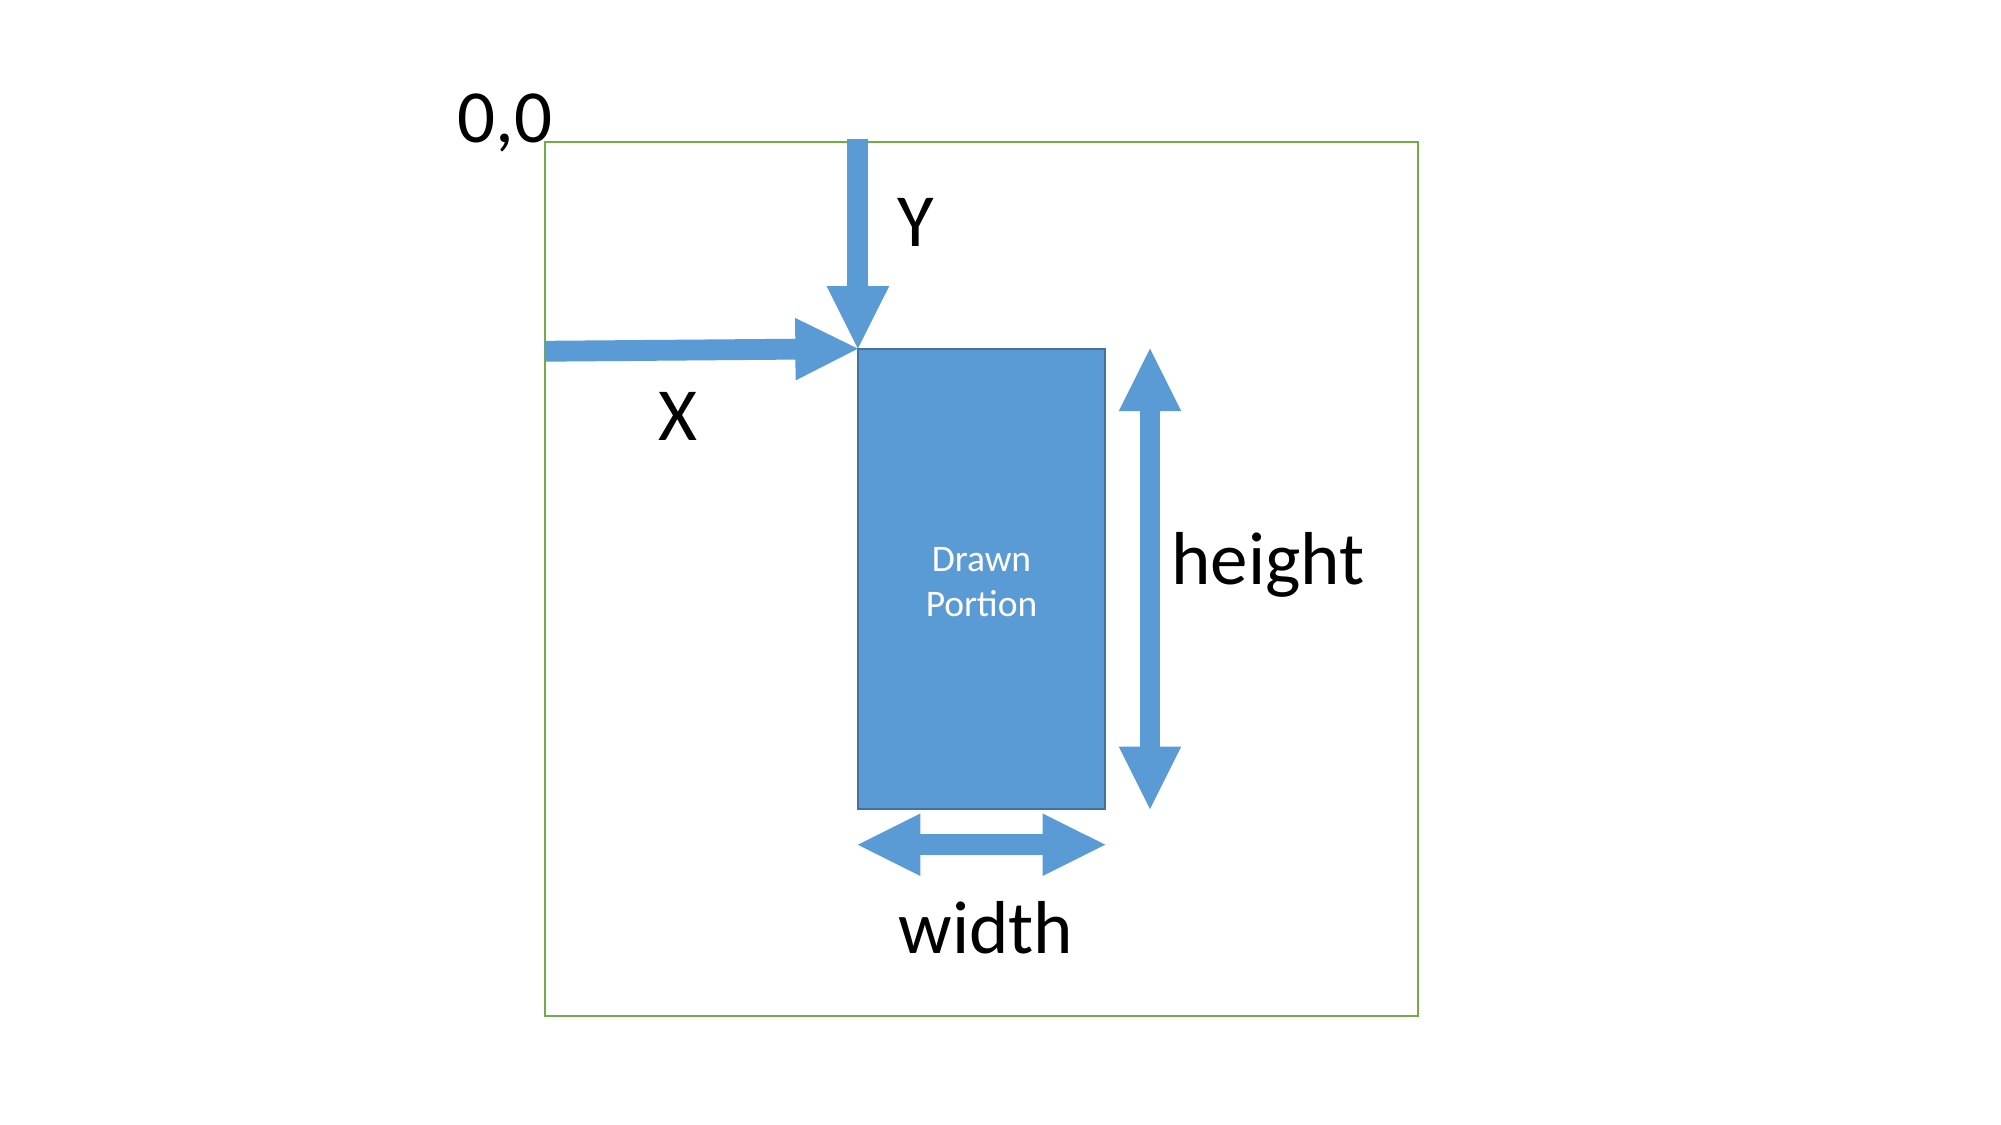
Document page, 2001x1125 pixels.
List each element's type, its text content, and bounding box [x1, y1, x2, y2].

text_box X [643, 357, 713, 463]
text_box width [883, 870, 1089, 976]
text_box Y [883, 163, 950, 269]
text_box [544, 141, 1419, 1017]
text_box height [1156, 502, 1380, 607]
text_box Drawn Portion [857, 348, 1106, 810]
text_box 0,0 [442, 60, 568, 166]
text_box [544, 348, 858, 352]
